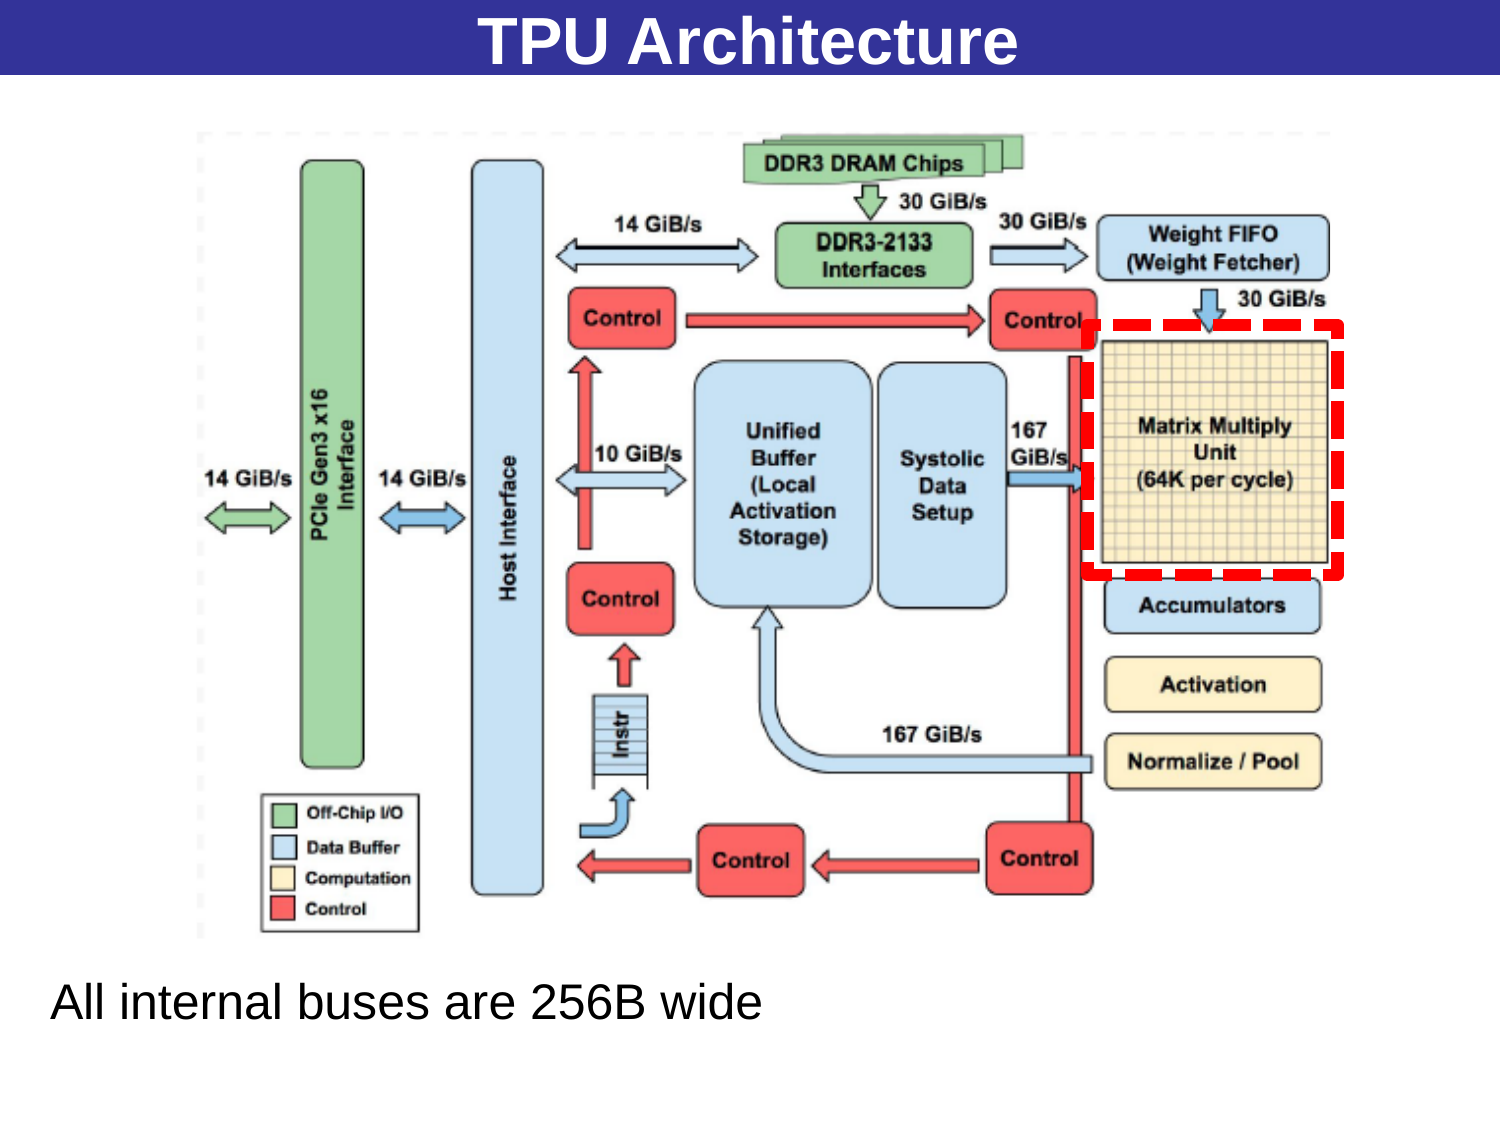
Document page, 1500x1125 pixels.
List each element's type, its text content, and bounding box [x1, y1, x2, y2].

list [162, 99, 1331, 988]
text_box All internal buses are 256B wide [35, 962, 779, 1038]
title TPU Architecture [0, 0, 1500, 75]
